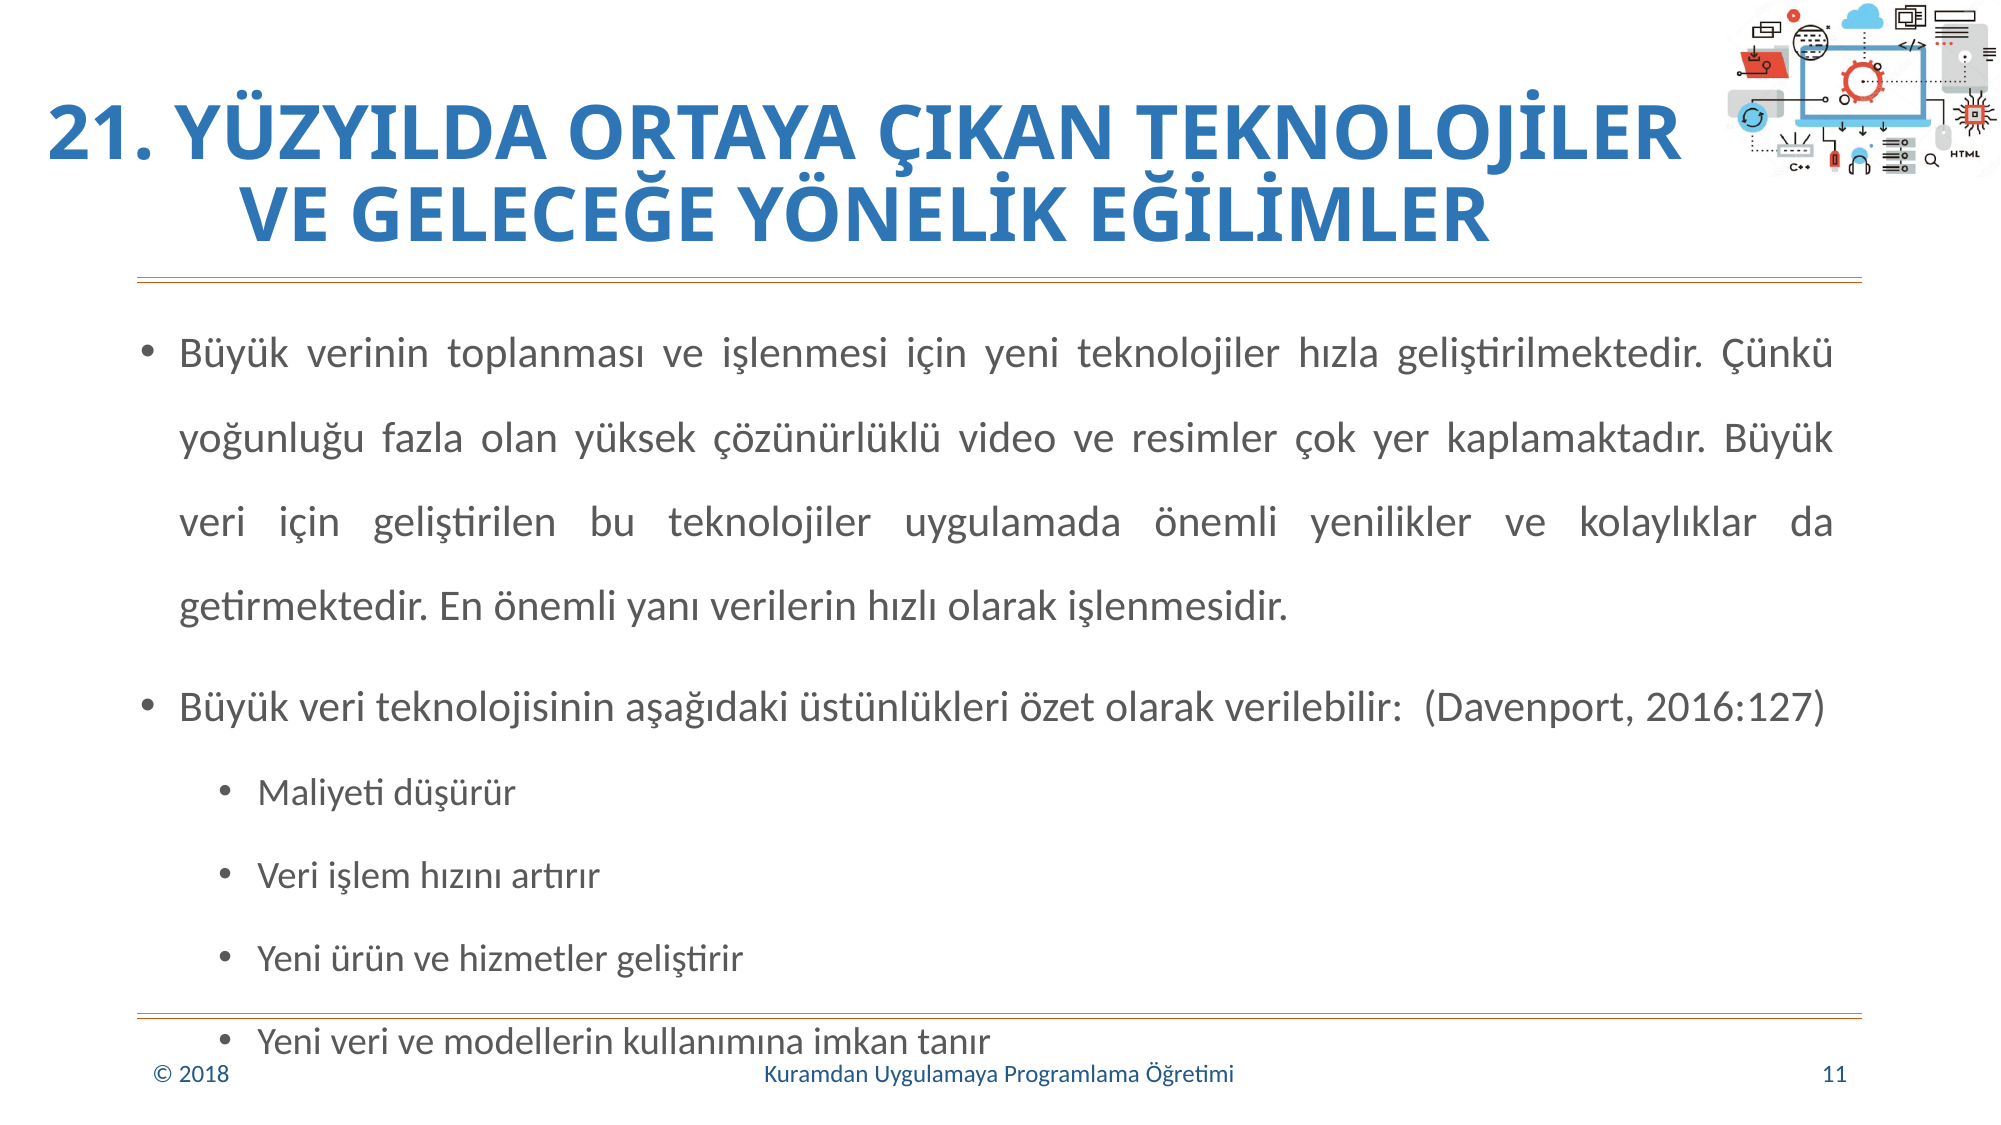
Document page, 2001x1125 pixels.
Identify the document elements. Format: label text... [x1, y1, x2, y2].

footer Kuramdan Uygulamaya Programlama Öğretimi [662, 1042, 1338, 1103]
slide_number © 2018 [137, 1042, 588, 1103]
list Büyük verinin toplanması ve işlenmesi için yeni teknolojiler hızla geliştirilmektedir. Çünkü yoğunluğu fazla olan yüksek çözünürlüklü video ve resimler çok yer kaplamaktadır. Büyük veri için geliştirilen bu teknolojiler uygulamada önemli yenilikler ve kolaylıklar da getirmektedir. En önemli yanı verilerin hızlı olarak işlenmesidir. Büyük veri teknolojisinin aşağıdaki üstünlükleri özet olarak verilebilir: (Davenport, 2016:127) Maliyeti düşürür Veri işlem hızını artırır Yeni ürün ve hizmetler geliştirir Yeni veri ve modellerin kullanımına imkan tanır [125, 284, 1850, 1103]
slide_number 11 [1412, 1042, 1863, 1103]
title 21. YÜZYILDA ORTAYA ÇIKAN TEKNOLOJİLER VE GELECEĞE YÖNELİK EĞİLİMLER [19, 67, 1711, 285]
picture [1724, 1, 2001, 177]
